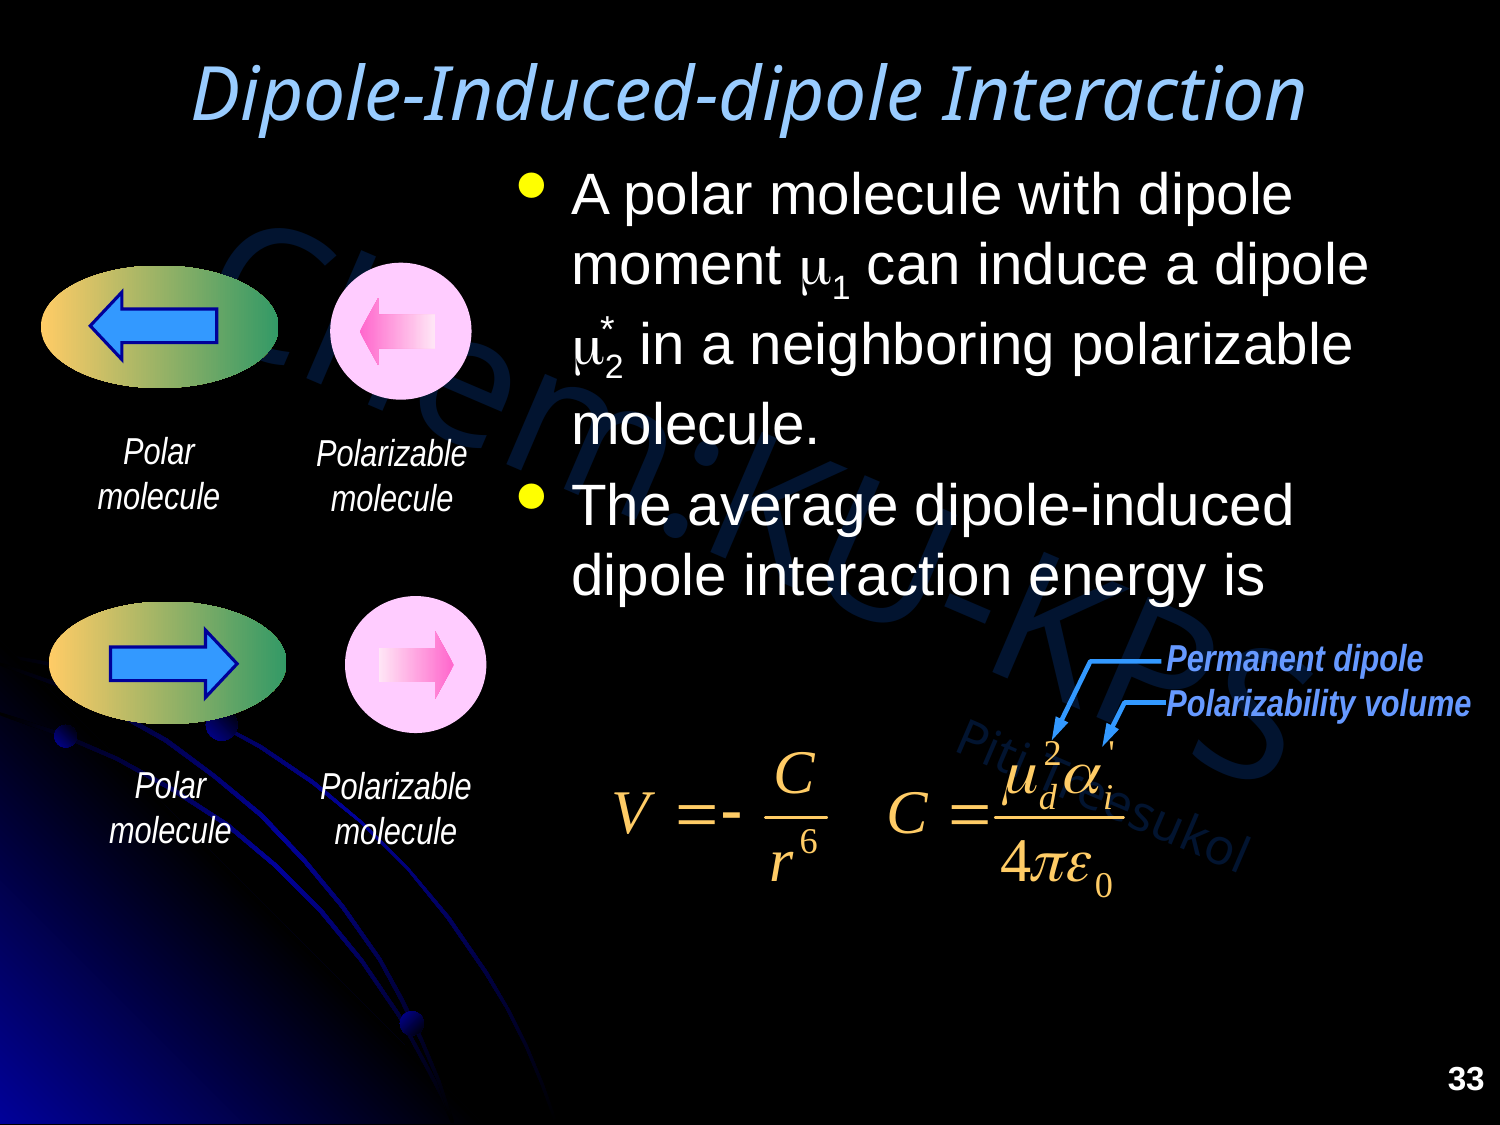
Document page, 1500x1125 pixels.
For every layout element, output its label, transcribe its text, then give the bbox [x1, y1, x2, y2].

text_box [40, 265, 279, 525]
text_box [330, 262, 472, 400]
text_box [1051, 626, 1488, 748]
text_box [607, 723, 1138, 911]
text_box [359, 297, 435, 366]
slide_number 33 [1149, 1049, 1500, 1125]
title Dipole-Induced-dipole Interaction [74, 42, 1426, 138]
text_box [48, 595, 489, 861]
text_box * [585, 297, 692, 358]
text_box Polarizable molecule [299, 421, 485, 527]
list A polar molecule with dipole moment m1 can induce a dipole m2 in a neighboring polarizable molecule. The average dipole-induced dipole interaction energy is [499, 148, 1426, 1006]
